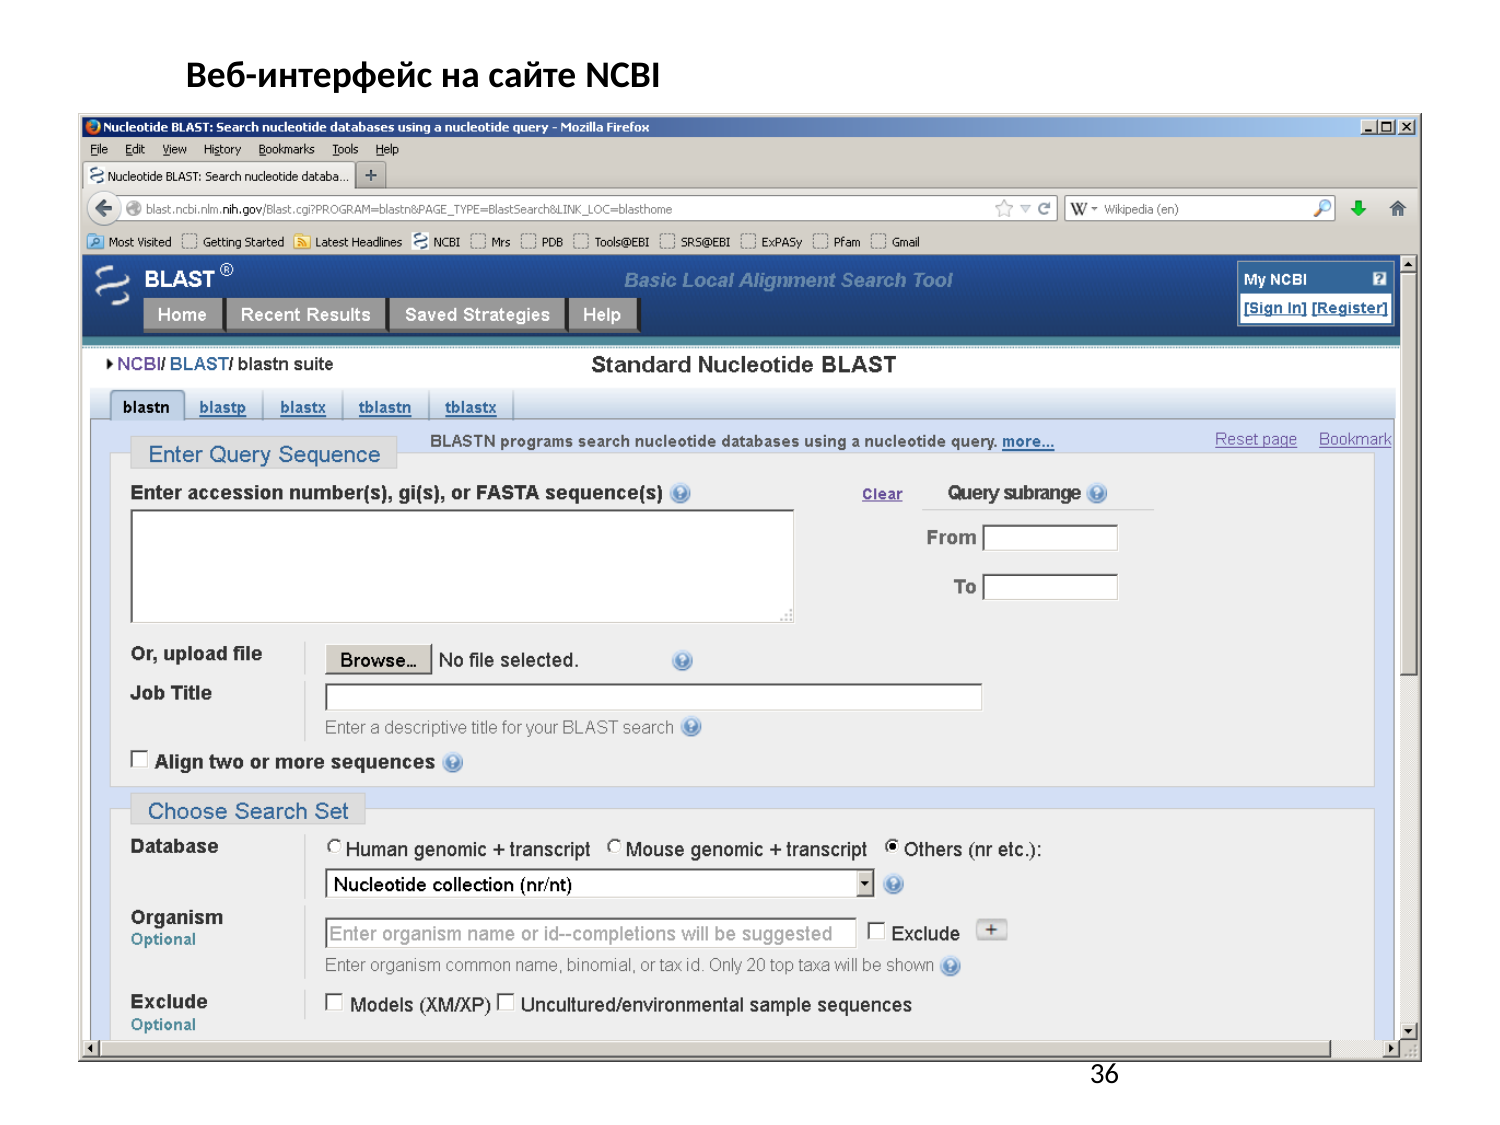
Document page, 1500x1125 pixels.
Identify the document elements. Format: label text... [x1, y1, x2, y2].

picture [77, 113, 1423, 1062]
text_box Веб-интерфейс на сайте NCBI [171, 42, 1353, 103]
slide_number 36 [1074, 1065, 1425, 1103]
